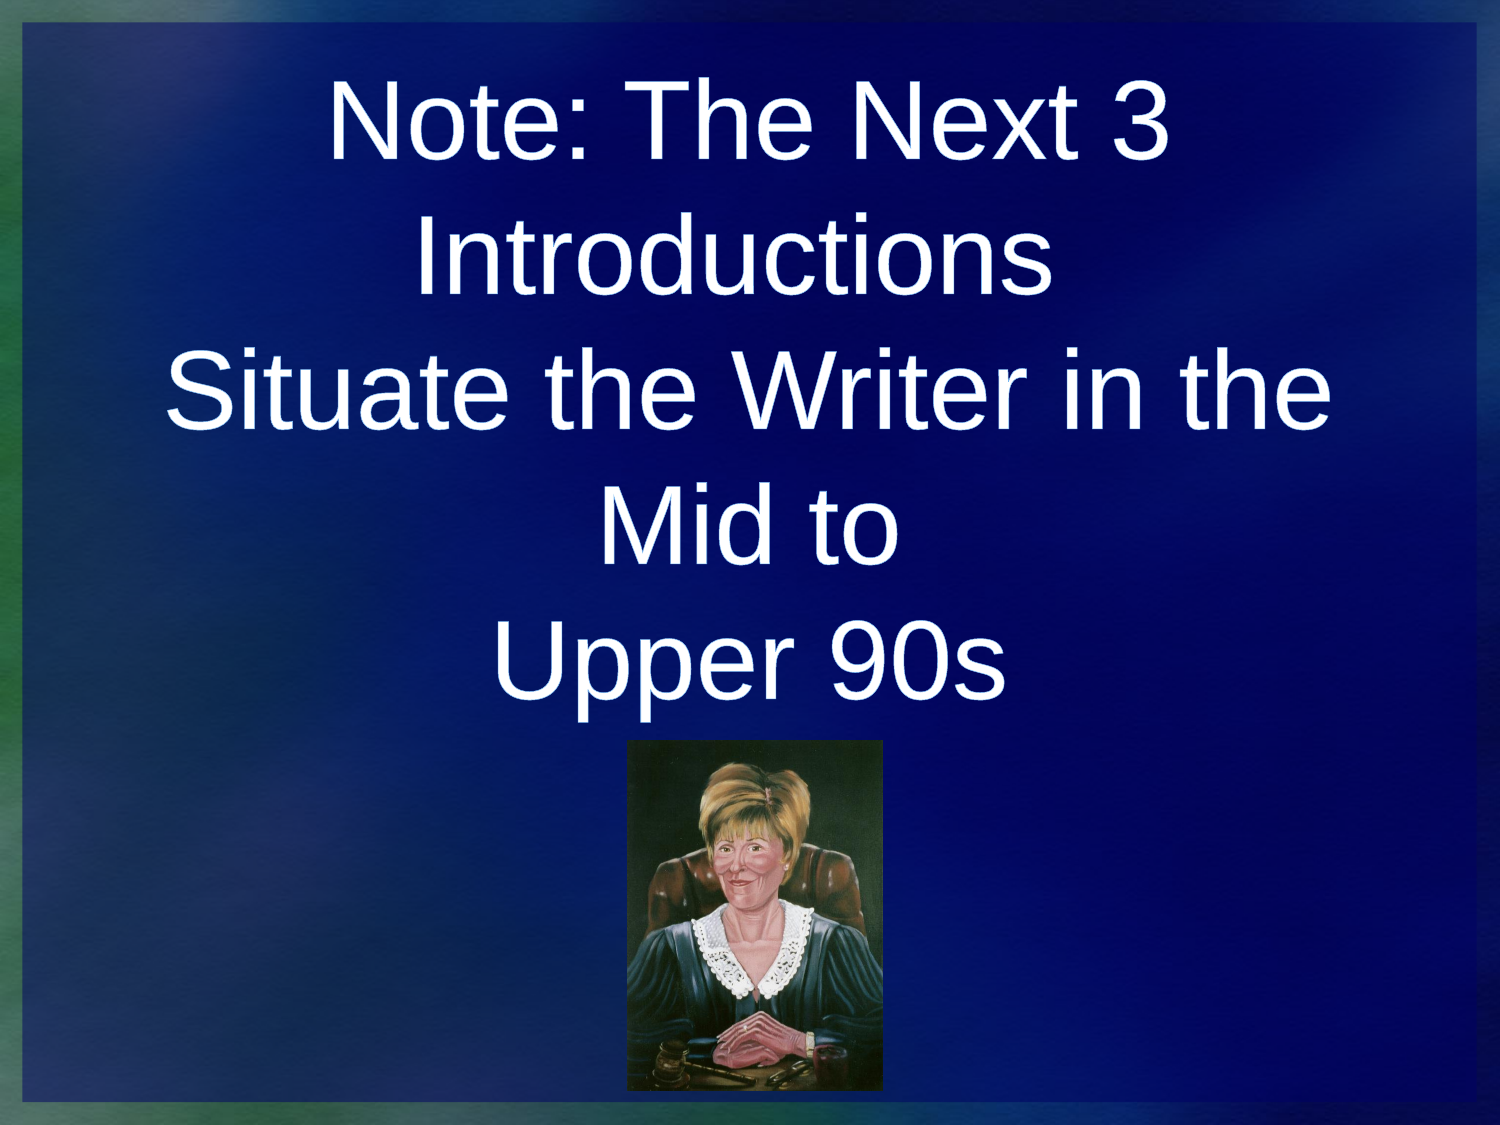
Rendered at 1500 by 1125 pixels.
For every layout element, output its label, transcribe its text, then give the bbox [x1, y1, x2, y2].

picture [0, 0, 1500, 1125]
text_box Note: The Next 3 Introductions Situate the Writer in the Mid to Upper 90s [58, 39, 1439, 729]
